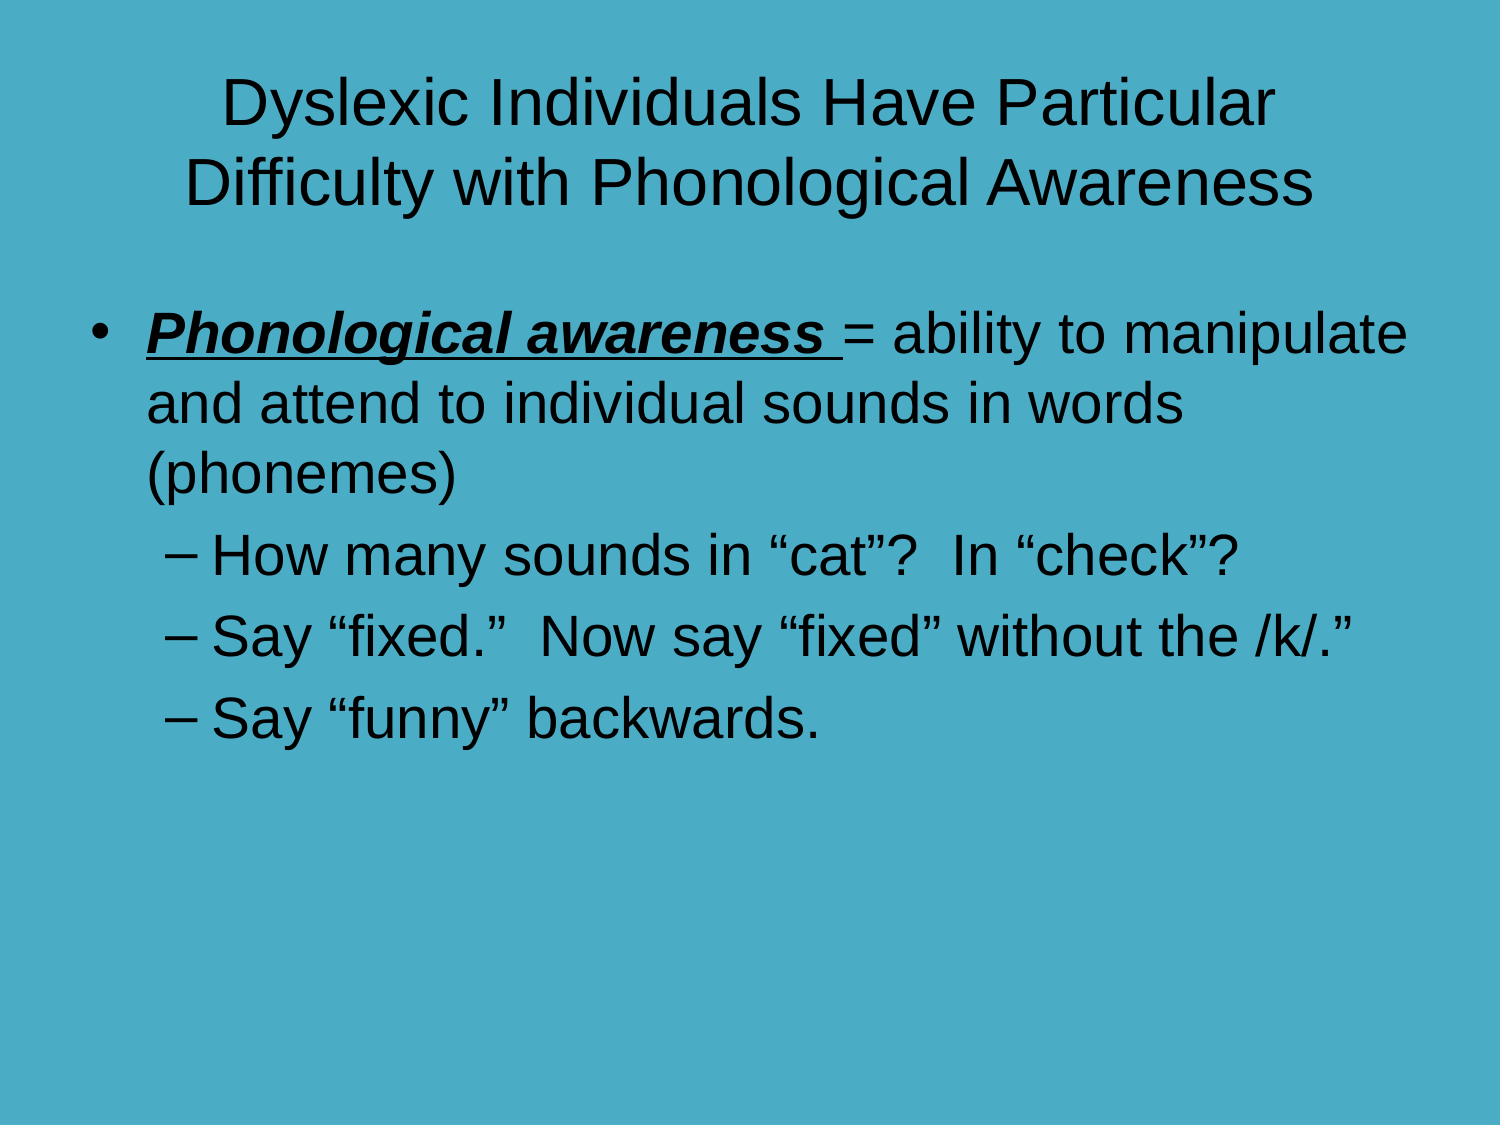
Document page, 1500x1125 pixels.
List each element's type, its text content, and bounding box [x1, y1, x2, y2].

list Phonological awareness = ability to manipulate and attend to individual sounds in words (phonemes) How many sounds in “cat”? In “check”? Say “fixed.” Now say “fixed” without the /k/.” Say “funny” backwards. [75, 287, 1425, 1005]
title Dyslexic Individuals Have Particular Difficulty with Phonological Awareness [75, 45, 1425, 233]
